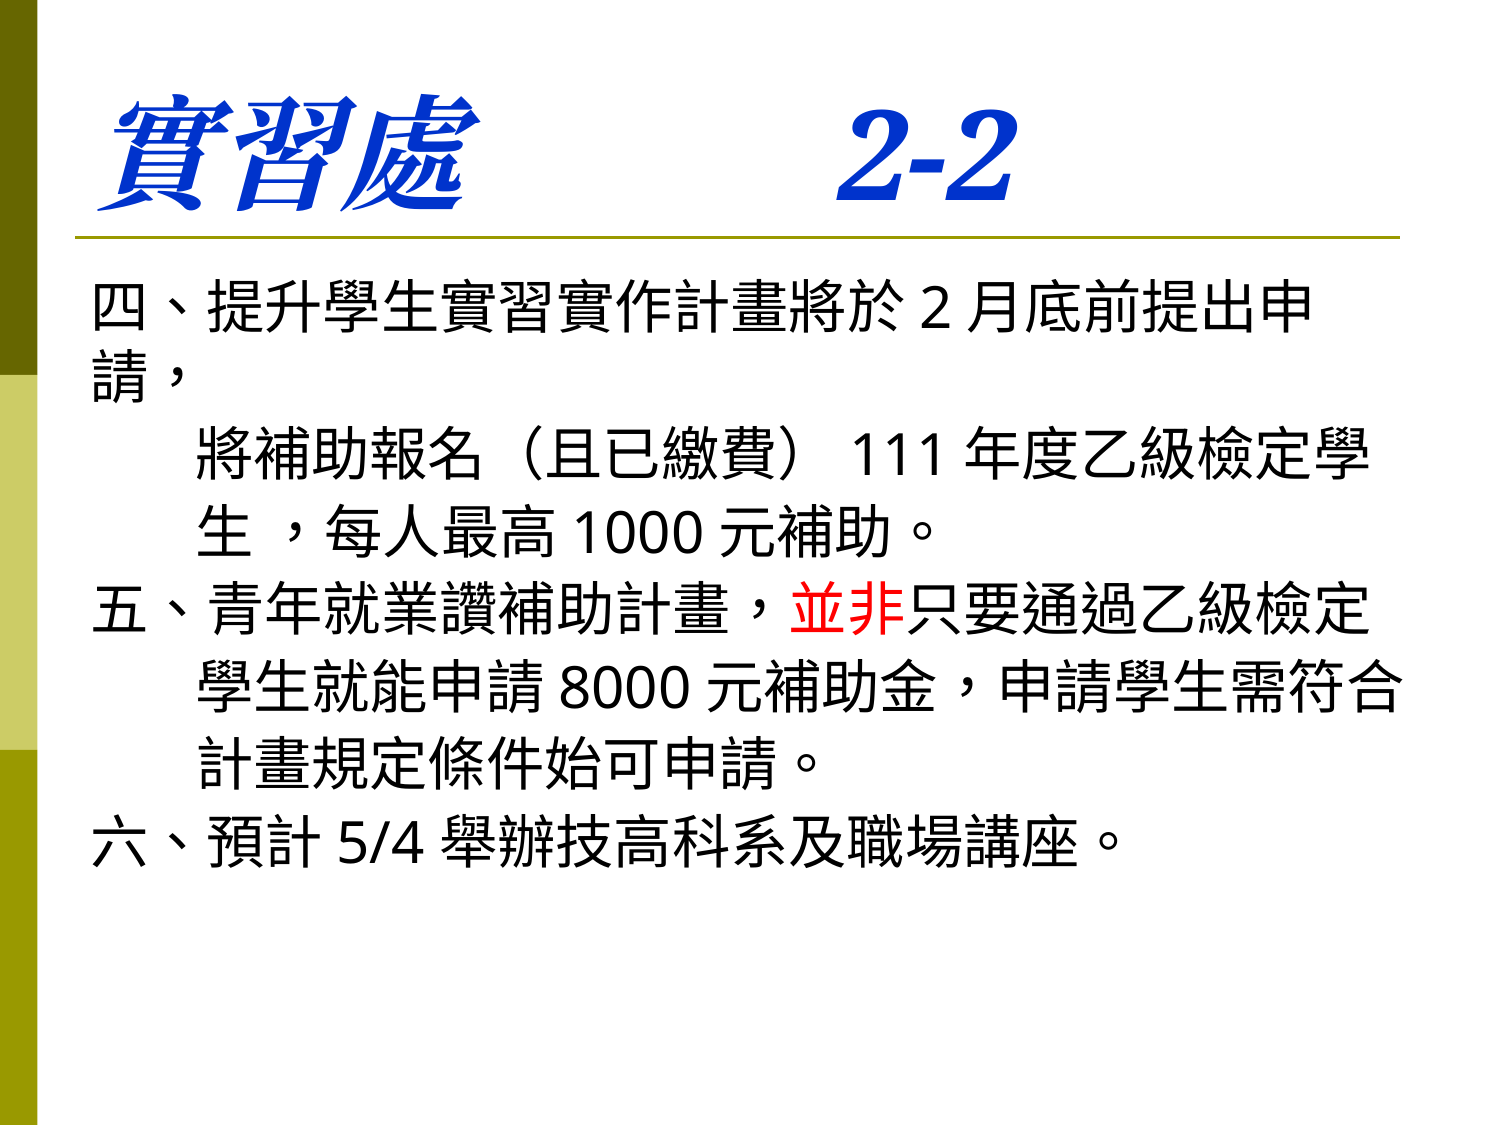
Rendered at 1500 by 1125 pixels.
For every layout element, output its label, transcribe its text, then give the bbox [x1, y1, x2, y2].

title 實習處 2-2 [75, 45, 1425, 233]
list 四、提升學生實習實作計畫將於2月底前提出申請， 將補助報名（且已繳費）111年度乙級檢定學 生 ，每人最高1000元補助。 五、青年就業讚補助計畫，並非只要通過乙級檢定 學生就能申請8000元補助金，申請學生需符合 計畫規定條件始可申請。 六、預計5/4舉辦技高科系及職場講座。 [75, 262, 1425, 1006]
